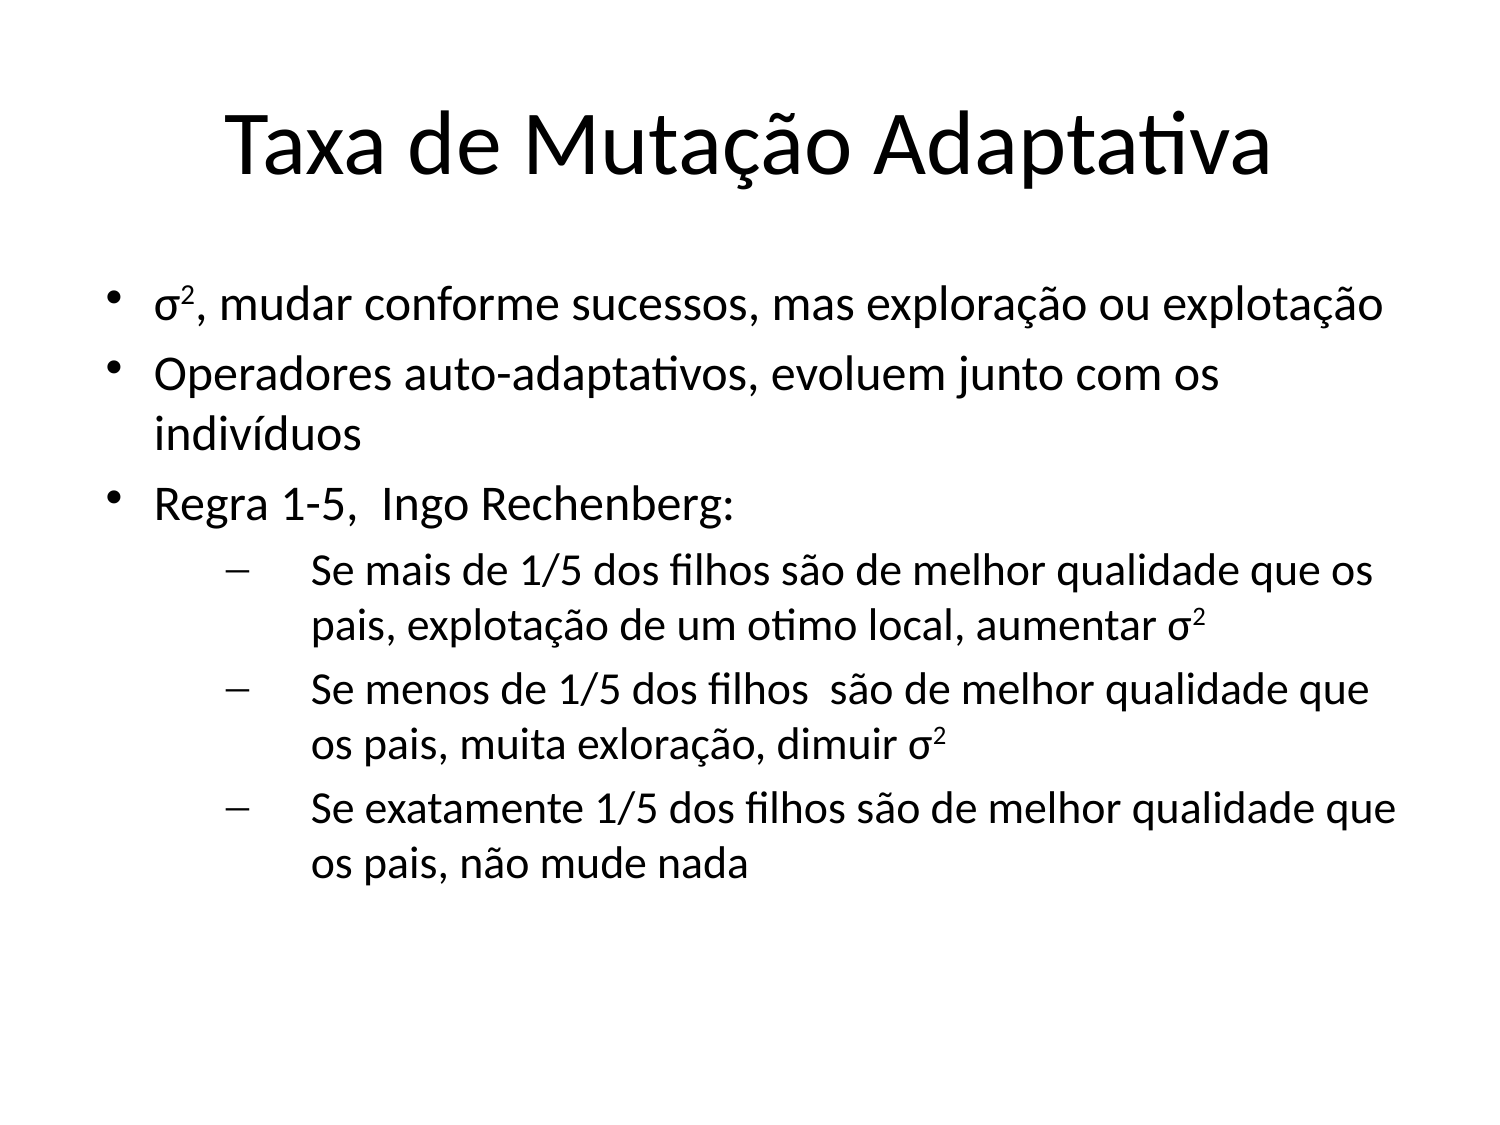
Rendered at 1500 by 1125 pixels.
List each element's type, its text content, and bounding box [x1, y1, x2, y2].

title Taxa de Mutação Adaptativa [74, 44, 1425, 233]
list σ2, mudar conforme sucessos, mas exploração ou explotação Operadores auto-adaptativos, evoluem junto com os indivíduos Regra 1-5, Ingo Rechenberg: Se mais de 1/5 dos filhos são de melhor qualidade que os pais, explotação de um otimo local, aumentar σ2 Se menos de 1/5 dos filhos são de melhor qualidade que os pais, muita exloração, dimuir σ2 Se exatamente 1/5 dos filhos são de melhor qualidade que os pais, não mude nada [74, 263, 1425, 1125]
